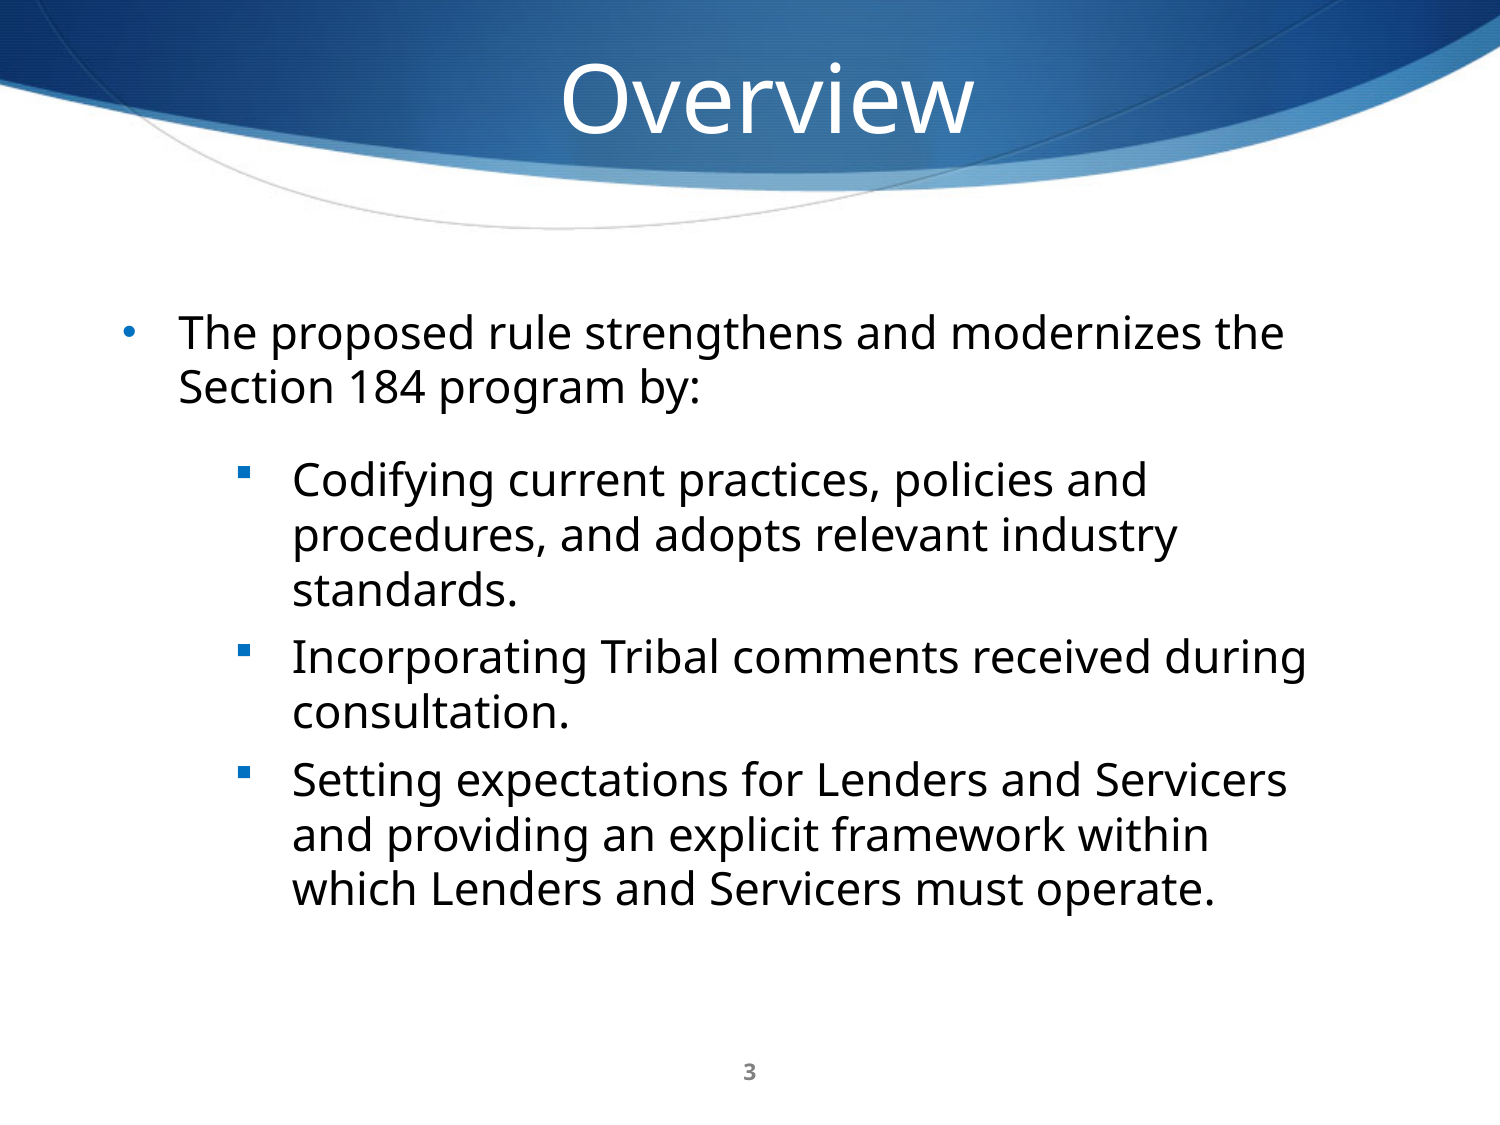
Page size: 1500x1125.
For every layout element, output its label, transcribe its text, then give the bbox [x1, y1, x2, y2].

title Overview [92, 1, 1443, 190]
slide_number 3 [706, 1042, 794, 1103]
picture [0, 0, 1500, 1125]
list The proposed rule strengthens and modernizes the Section 184 program by: Codifying current practices, policies and procedures, and adopts relevant industry standards. Incorporating Tribal comments received during consultation. Setting expectations for Lenders and Servicers and providing an explicit framework within which Lenders and Servicers must operate. [107, 295, 1364, 997]
